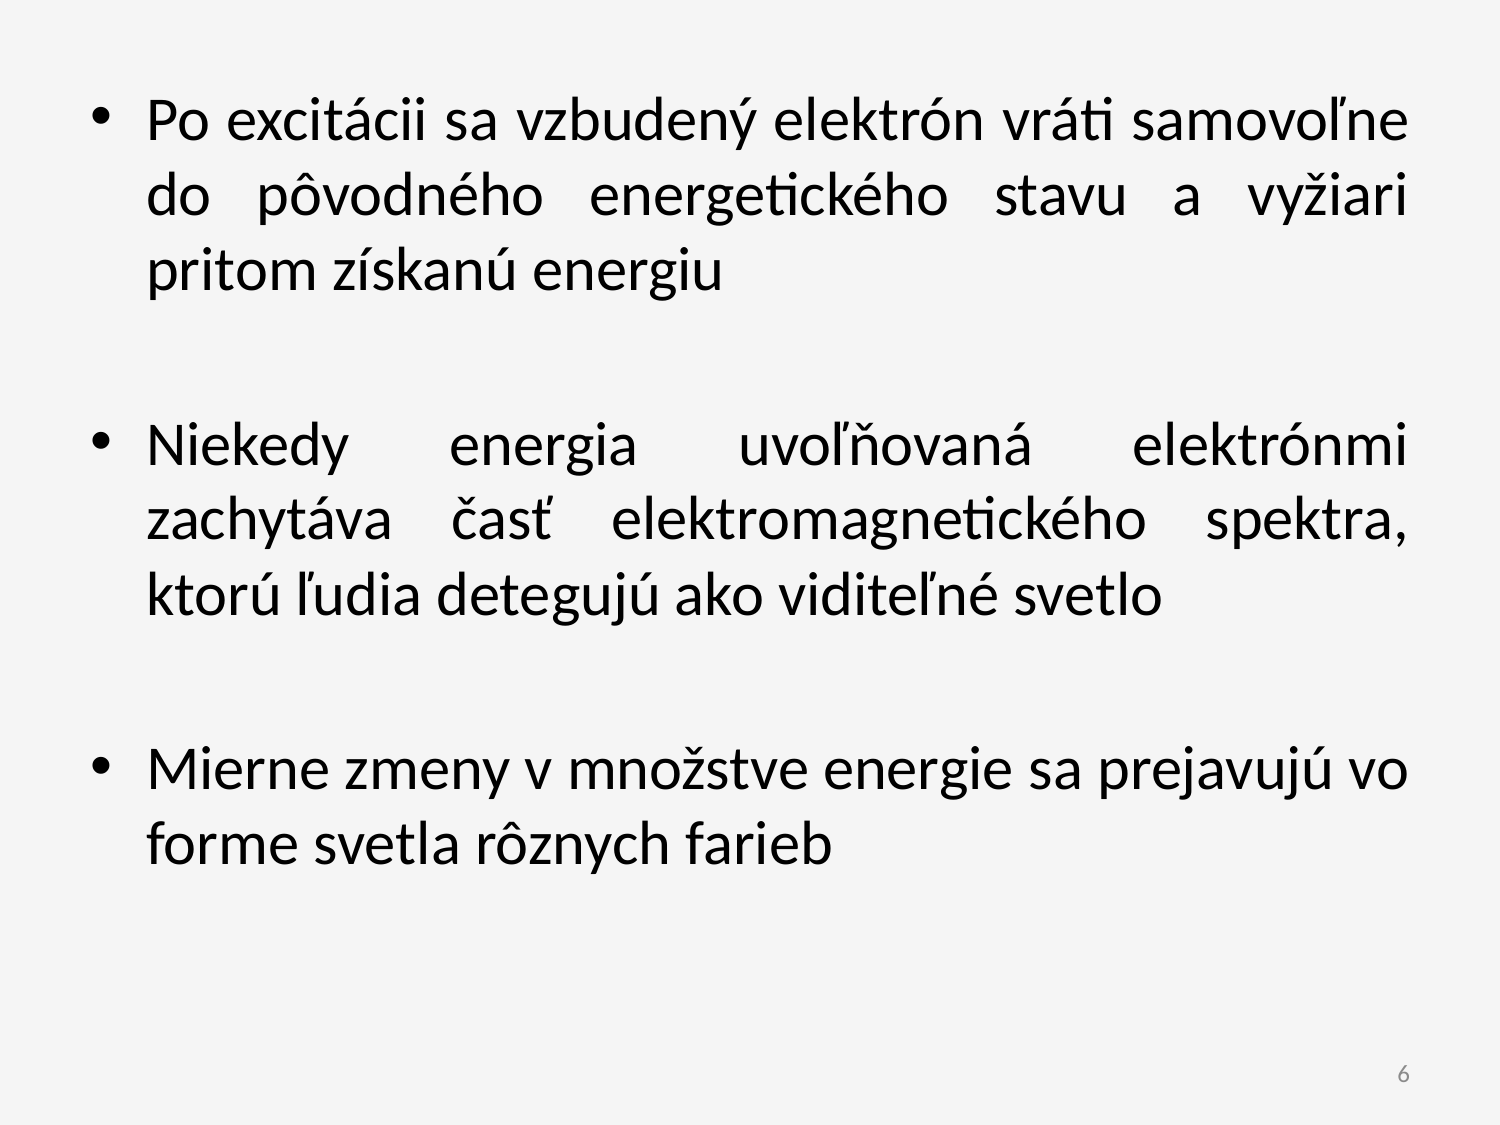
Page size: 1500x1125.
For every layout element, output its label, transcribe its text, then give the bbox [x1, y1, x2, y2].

list Po excitácii sa vzbudený elektrón vráti samovoľne do pôvodného energetického stavu a vyžiari pritom získanú energiu Niekedy energia uvoľňovaná elektrónmi zachytáva časť elektromagnetického spektra, ktorú ľudia detegujú ako viditeľné svetlo Mierne zmeny v množstve energie sa prejavujú vo forme svetla rôznych farieb [75, 70, 1425, 1043]
slide_number 6 [1074, 1042, 1425, 1103]
